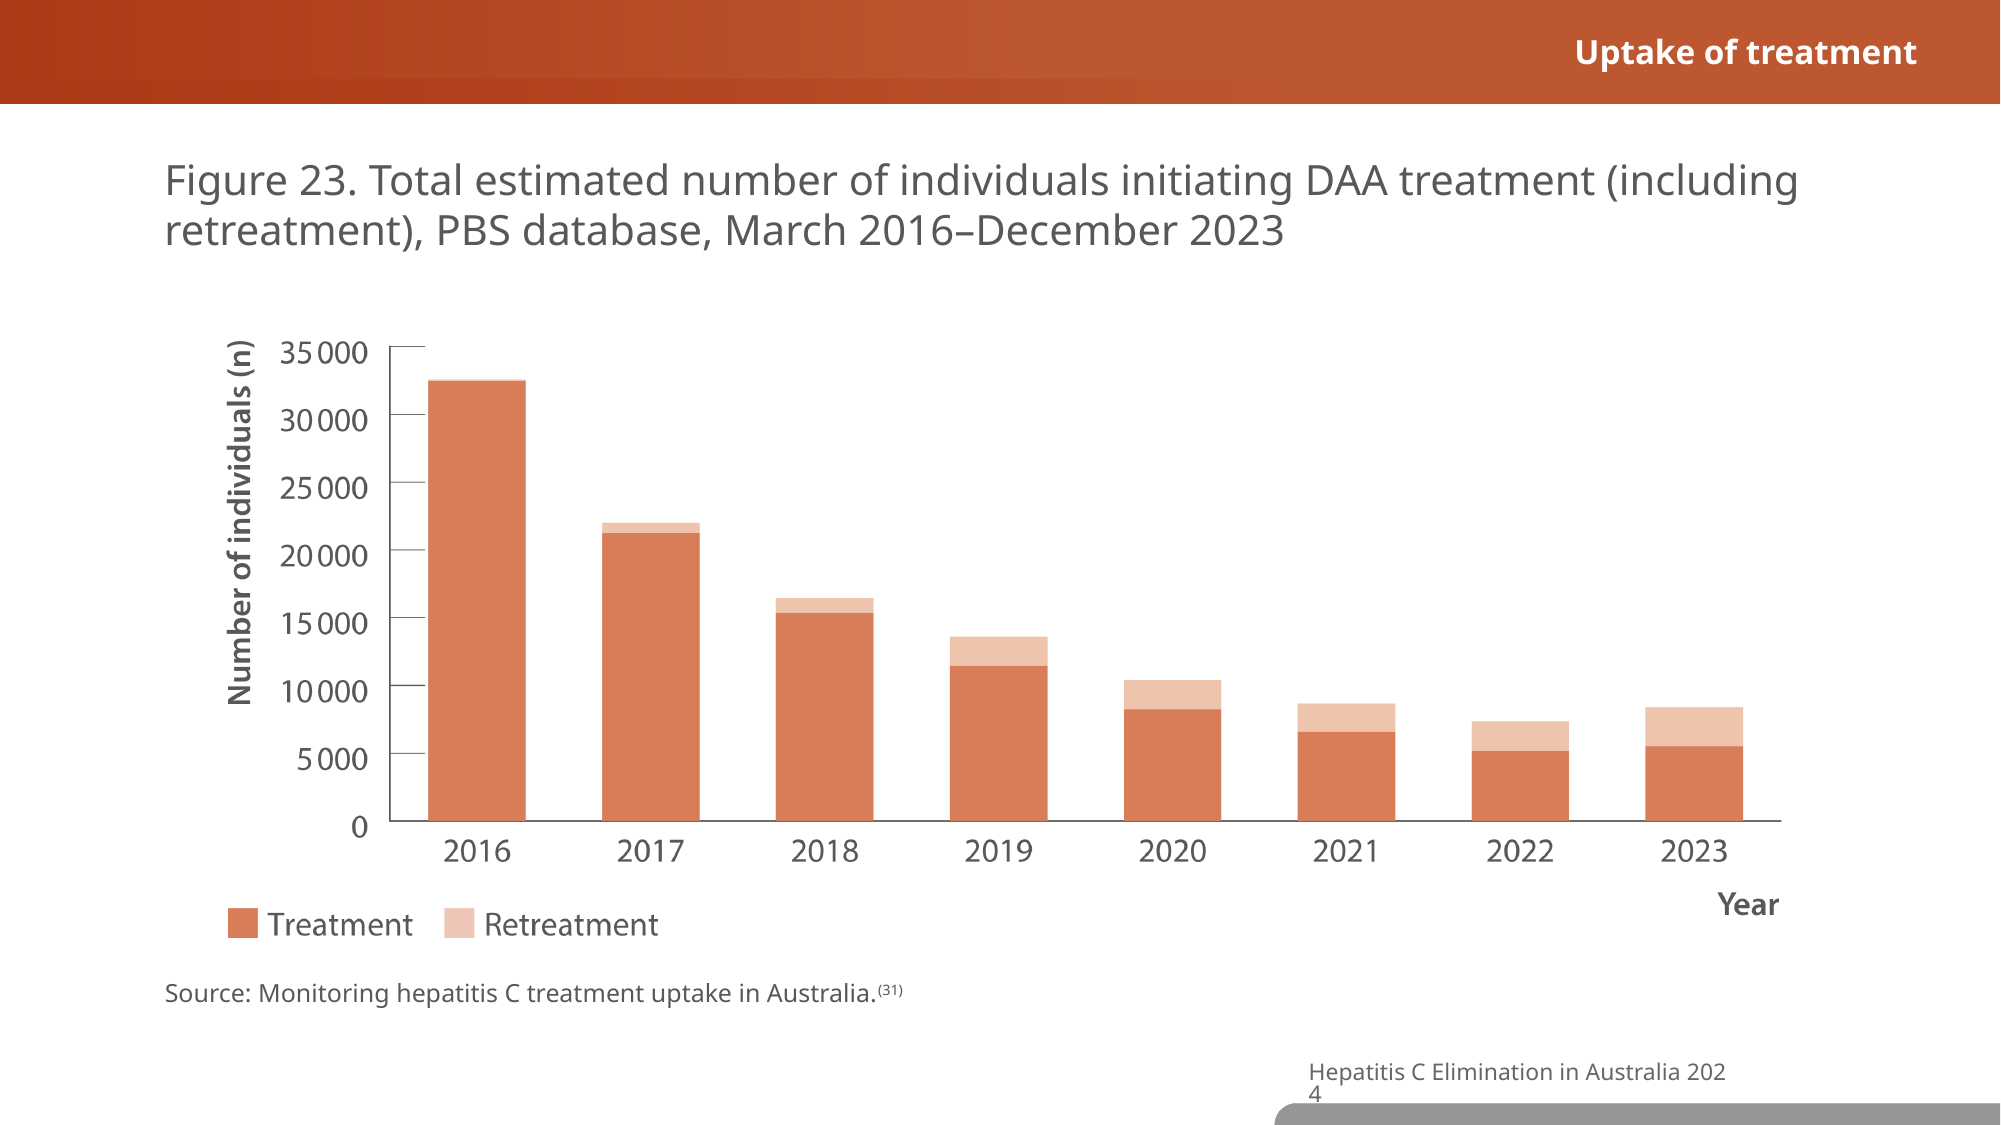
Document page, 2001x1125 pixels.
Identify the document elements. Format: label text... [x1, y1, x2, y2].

footer Hepatitis C Elimination in Australia 2024 [1293, 1042, 1752, 1103]
picture [0, 0, 2001, 1125]
list Source: Monitoring hepatitis C treatment uptake in Australia.(31) [149, 962, 1851, 1035]
list Uptake of treatment [999, 17, 1934, 90]
title Figure 23. Total estimated number of individuals initiating DAA treatment (including retreatment), PBS database, March 2016–December 2023 [149, 124, 1851, 316]
